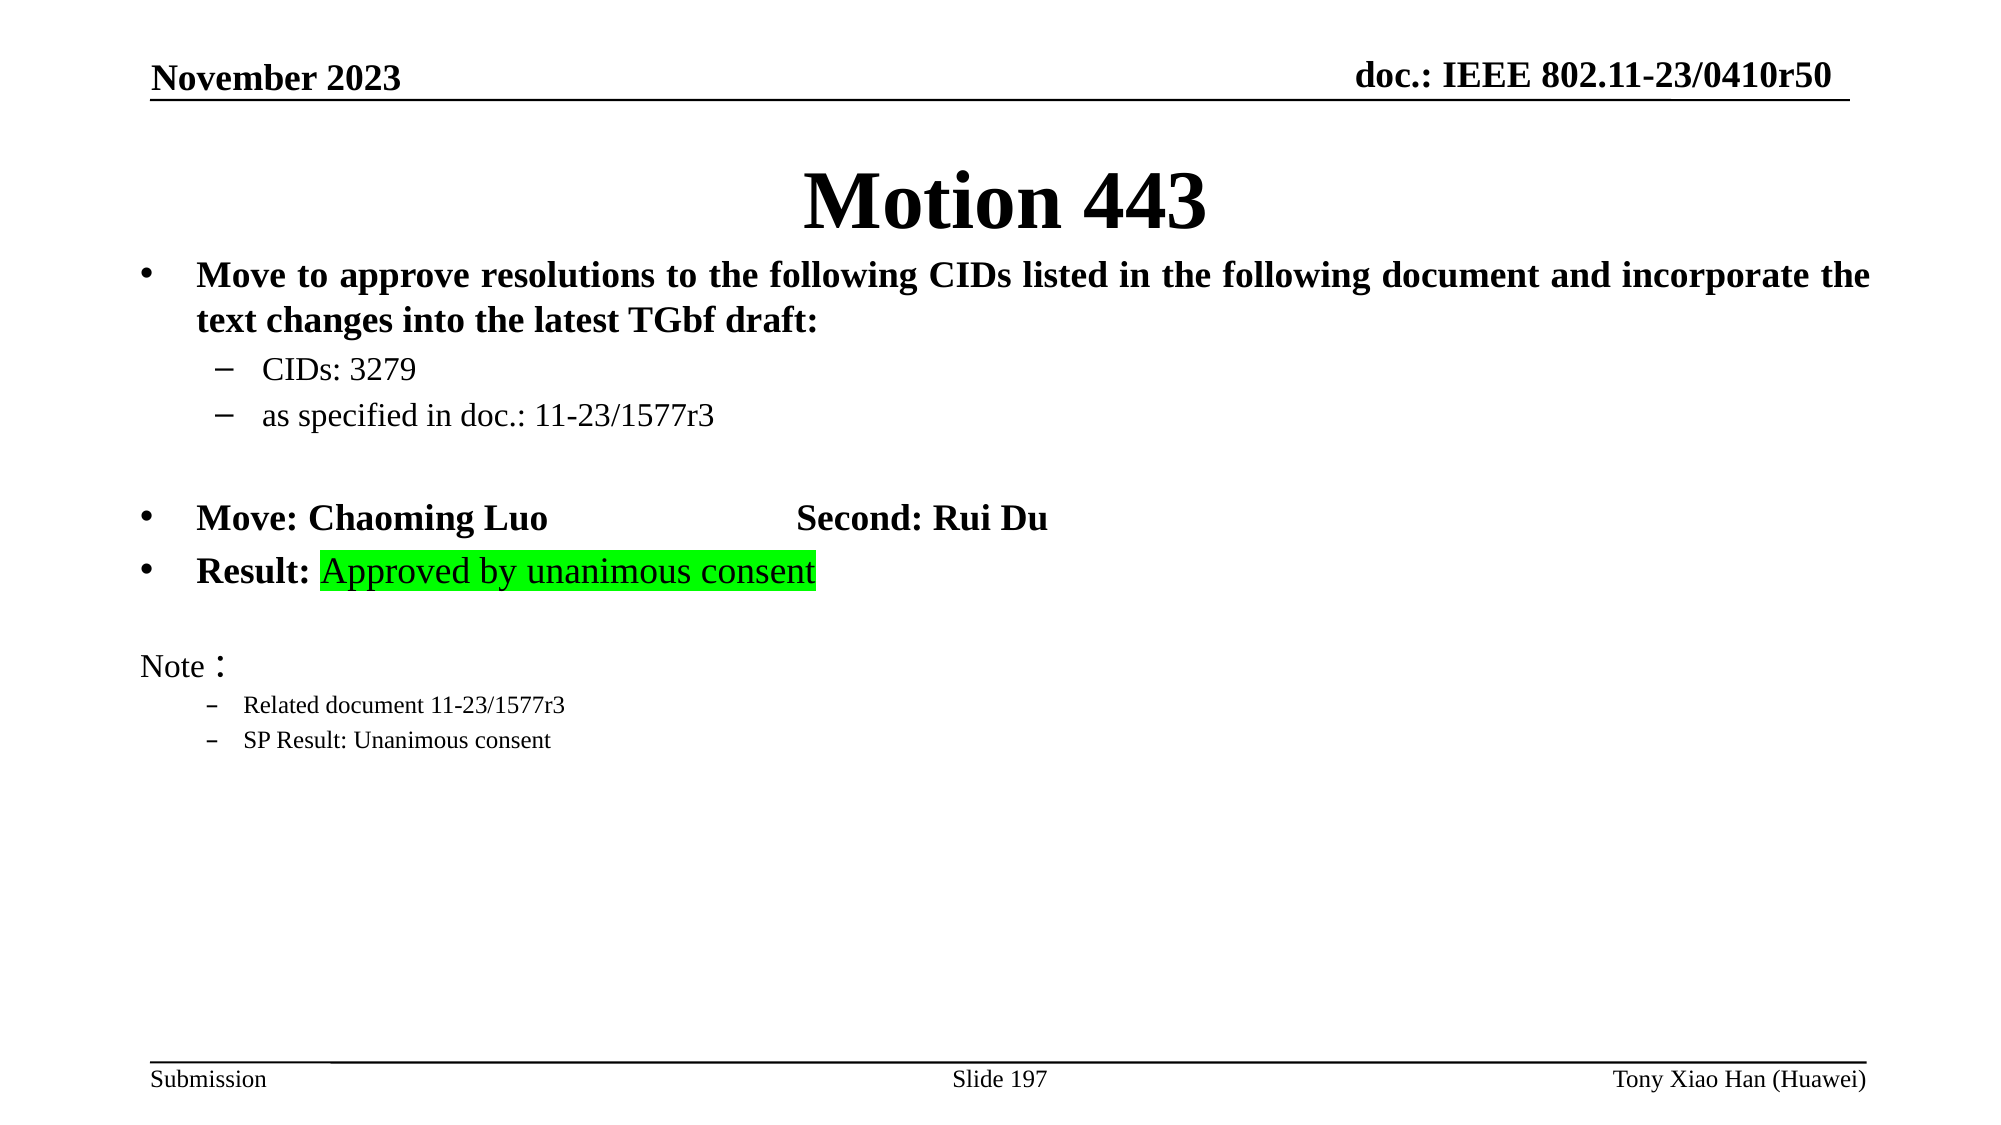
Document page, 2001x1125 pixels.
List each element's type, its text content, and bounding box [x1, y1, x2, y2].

text_box Move to approve resolutions to the following CIDs listed in the following document and incorporate the text changes into the latest TGbf draft: CIDs: 3279 as specified in doc.: 11-23/1577r3 Move: Chaoming Luo Second: Rui Du Result: Approved by unanimous consent Note： Related document 11-23/1577r3 SP Result: Unanimous consent [125, 212, 1888, 988]
text_box Motion 443 [368, 137, 1644, 212]
